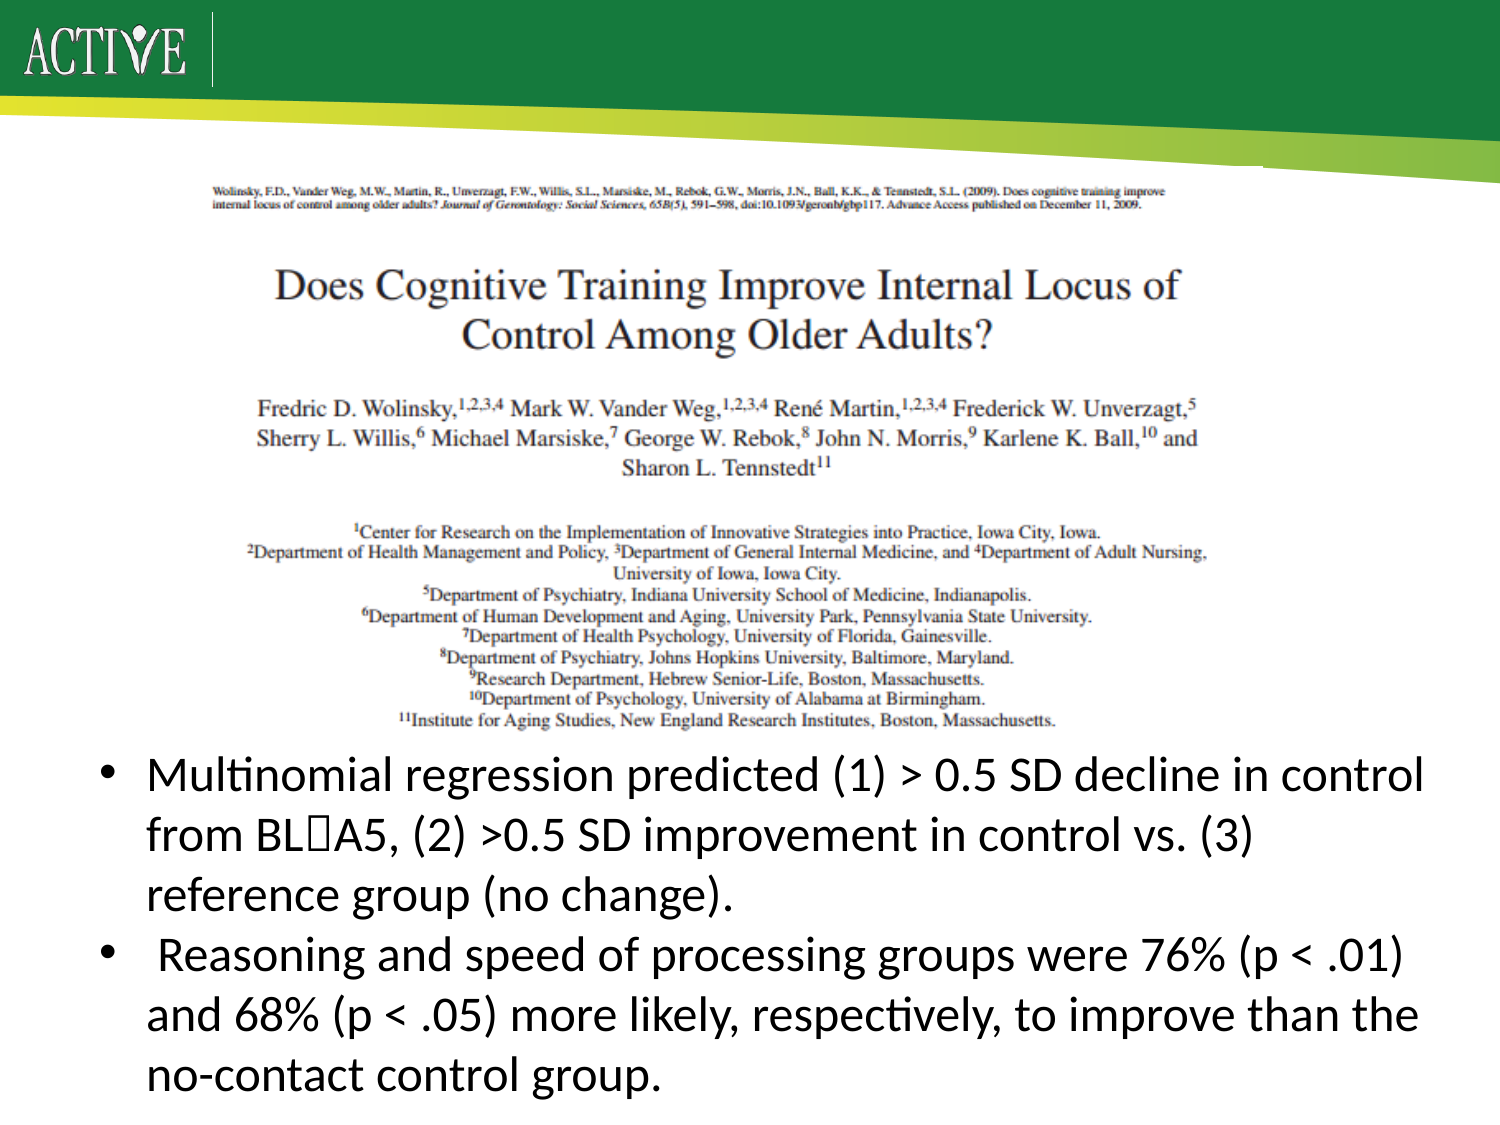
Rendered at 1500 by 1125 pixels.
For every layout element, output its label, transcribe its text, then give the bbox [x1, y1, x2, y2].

text_box Multinomial regression predicted (1) > 0.5 SD decline in control from BLA5, (2) >0.5 SD improvement in control vs. (3) reference group (no change). Reasoning and speed of processing groups were 76% (p < .01) and 68% (p < .05) more likely, respectively, to improve than the no-contact control group. [84, 733, 1447, 1109]
picture [0, 0, 1500, 1125]
